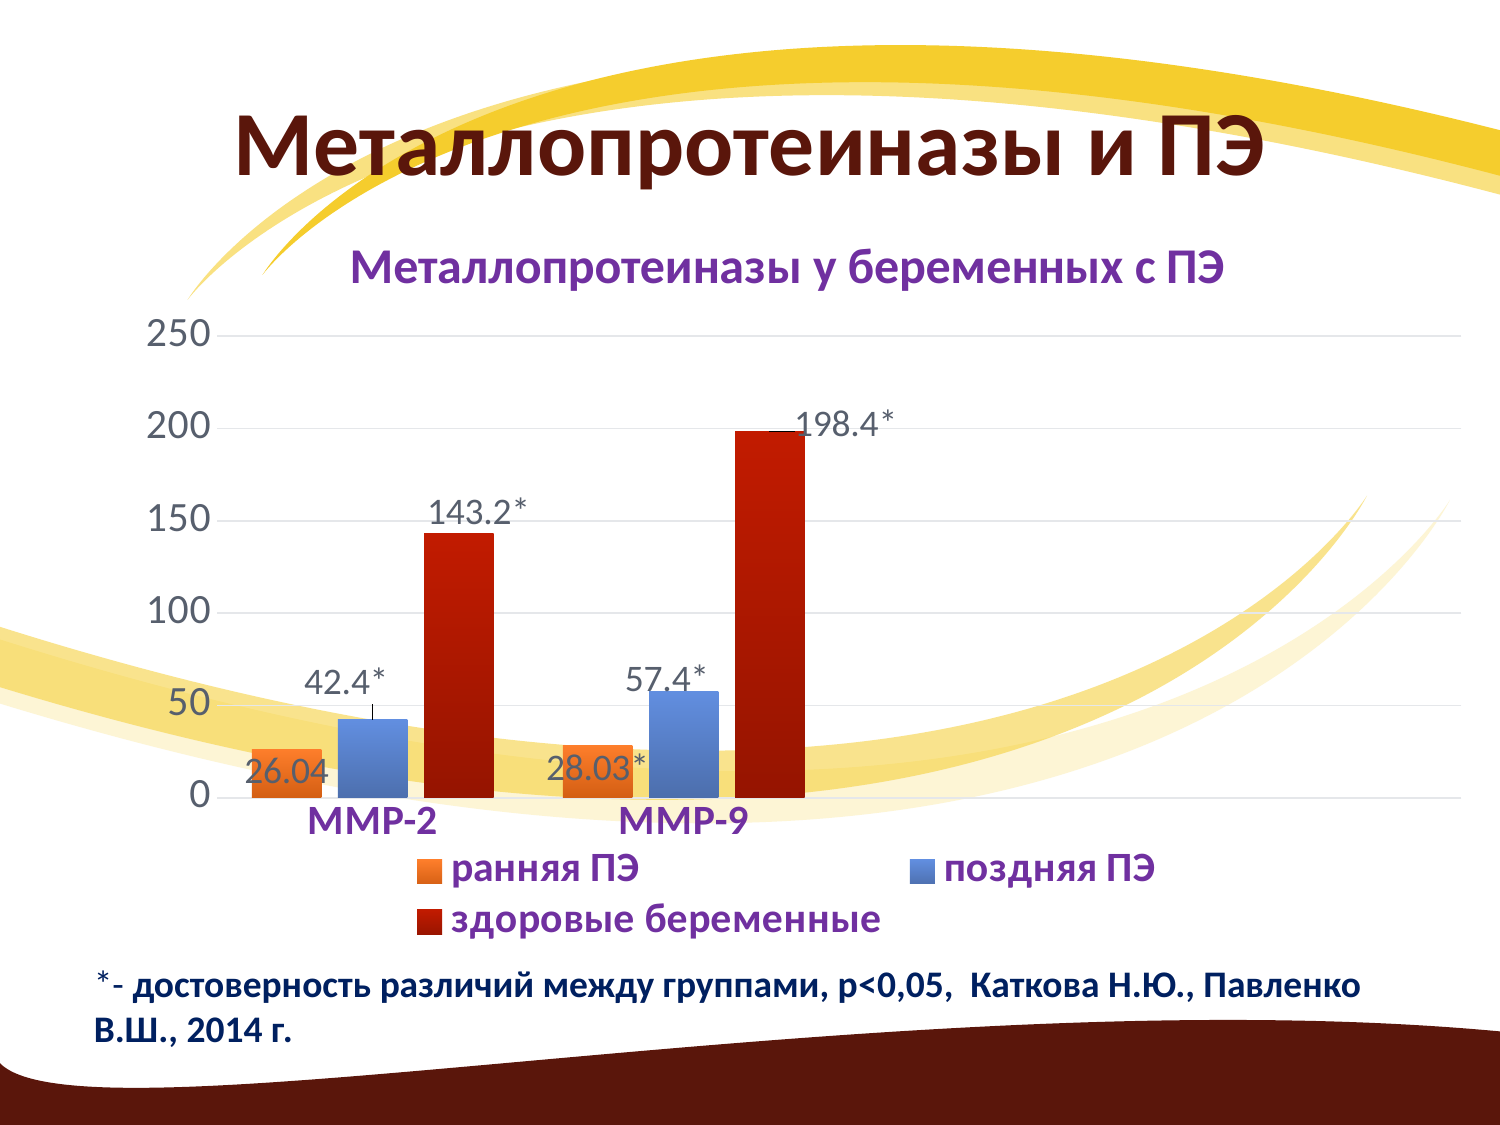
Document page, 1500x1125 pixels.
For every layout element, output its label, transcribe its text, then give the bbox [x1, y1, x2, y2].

title Металлопротеиназы и ПЭ [75, 45, 1425, 233]
text_box *- достоверность различий между группами, р<0,05, Каткова Н.Ю., Павленко В.Ш., 2014 г. [79, 952, 1425, 1057]
chart [111, 207, 1463, 952]
